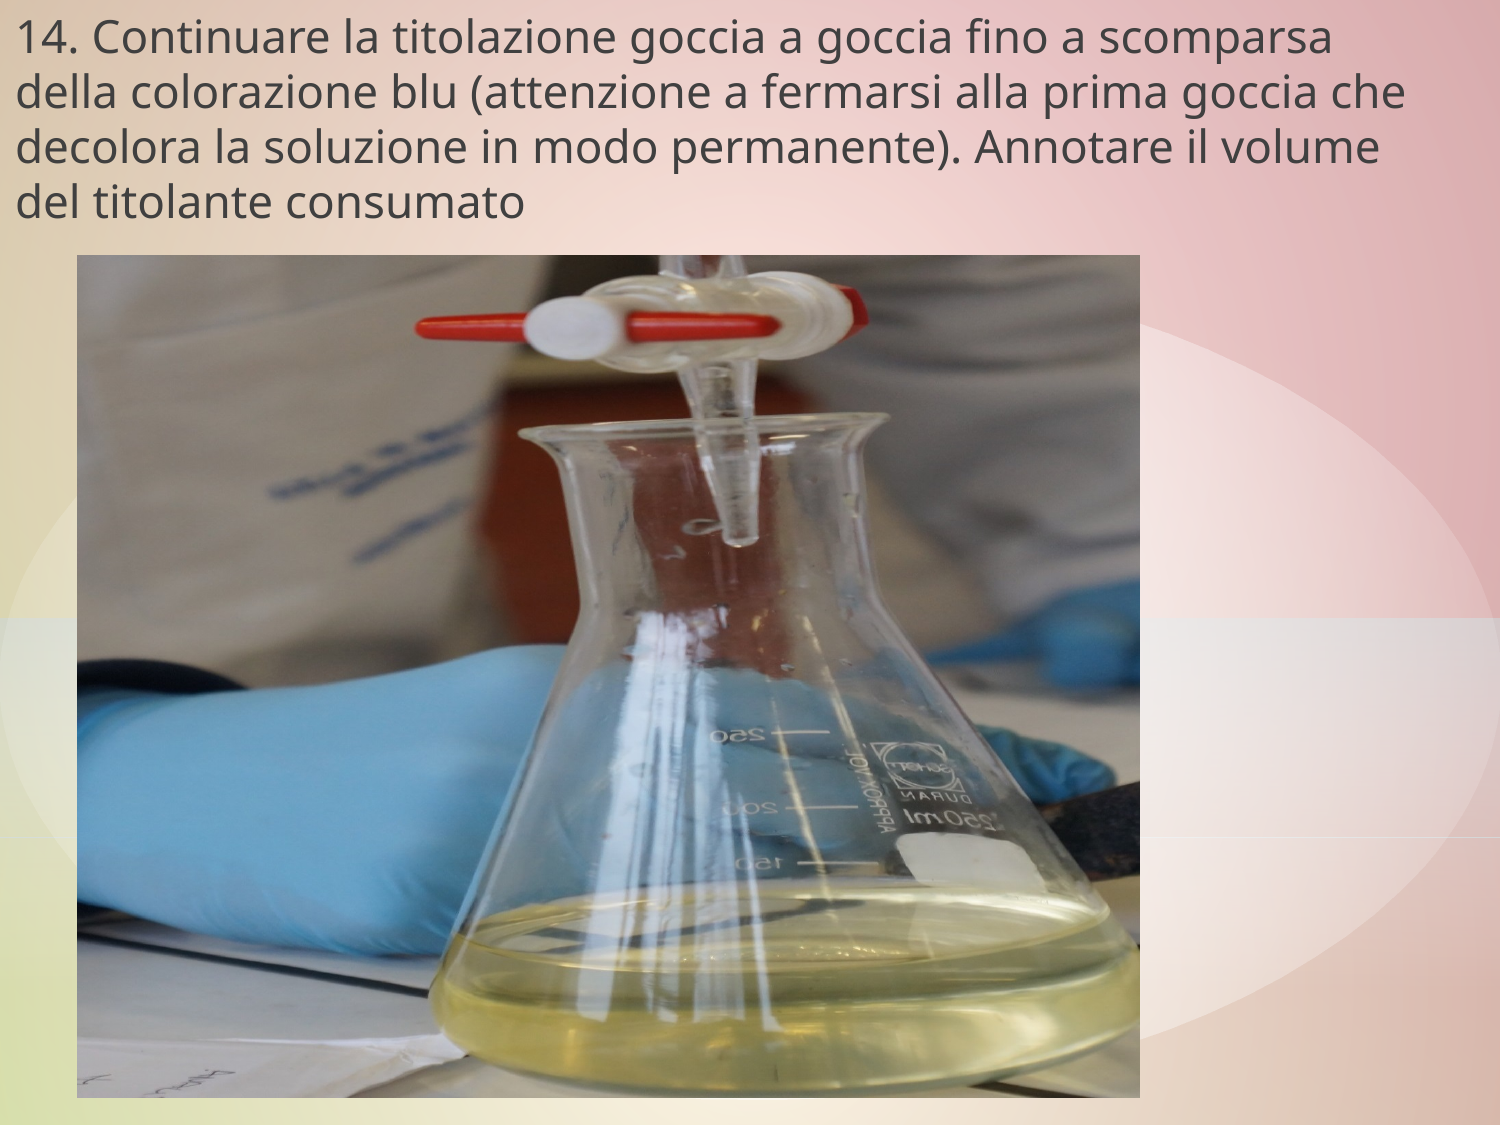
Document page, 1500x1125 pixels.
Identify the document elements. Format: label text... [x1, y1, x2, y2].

list 14. Continuare la titolazione goccia a goccia fino a scomparsa della colorazione blu (attenzione a fermarsi alla prima goccia che decolora la soluzione in modo permanente). Annotare il volume del titolante consumato [0, 0, 1425, 1005]
picture [77, 255, 1140, 1098]
